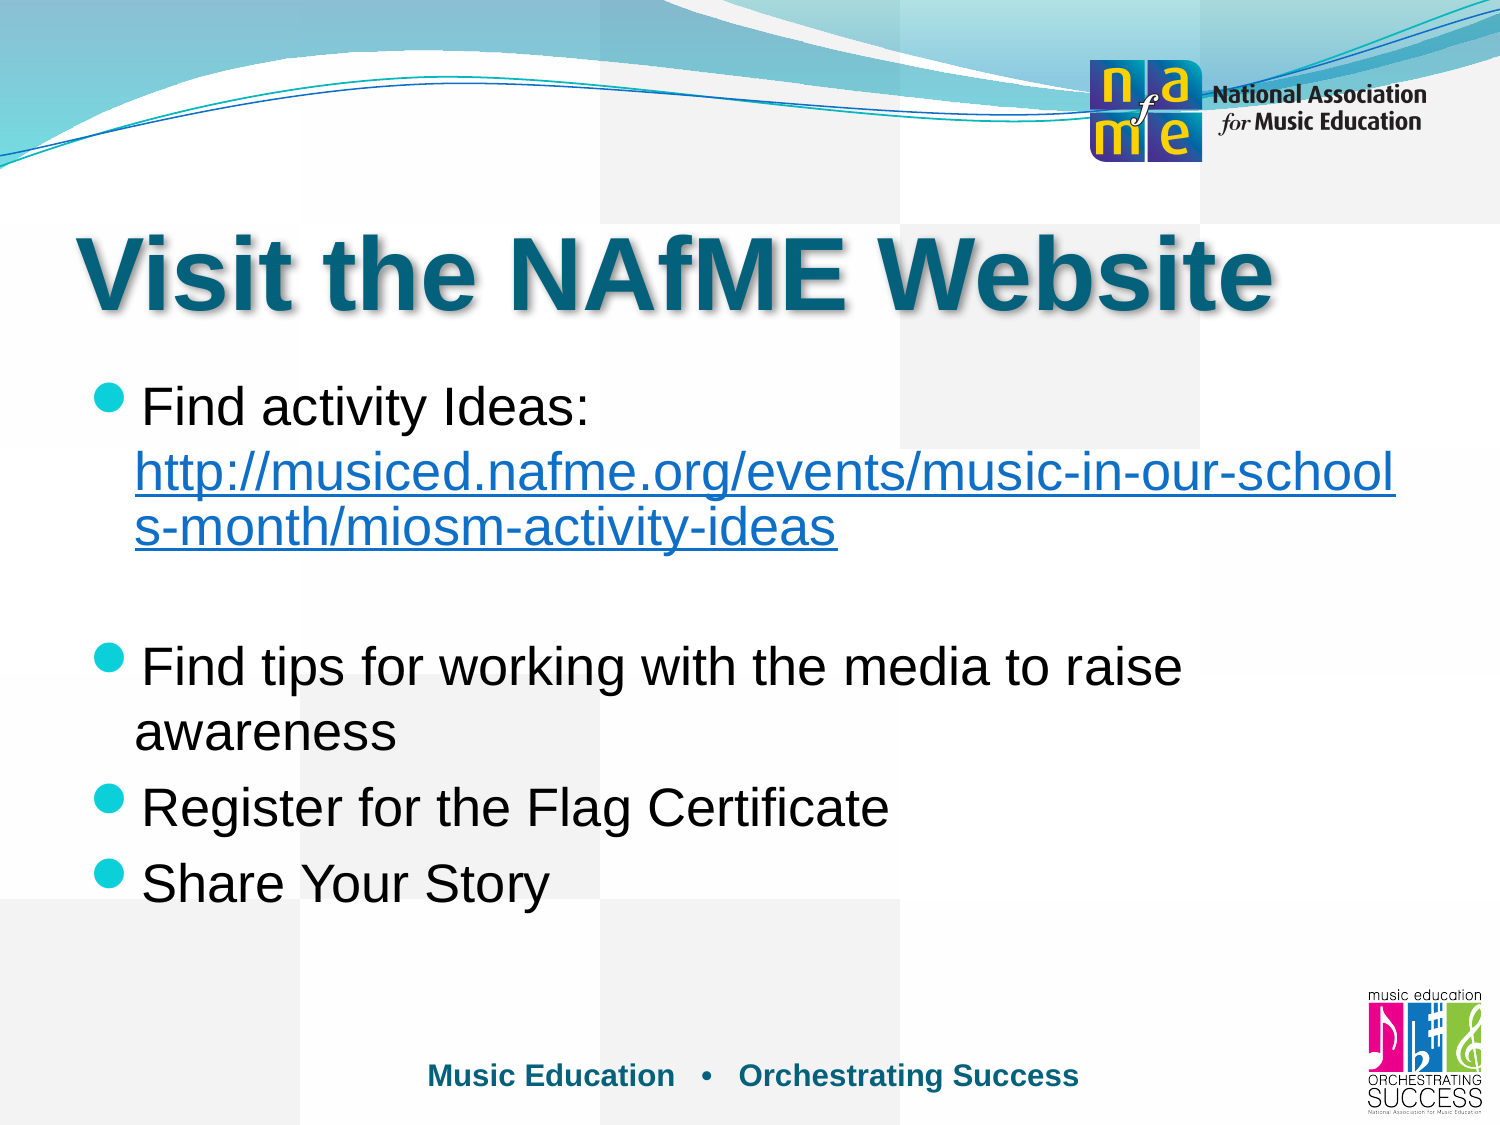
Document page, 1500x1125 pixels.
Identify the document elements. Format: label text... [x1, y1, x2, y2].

list Find activity Ideas: http://musiced.nafme.org/events/music-in-our-schools-month/miosm-activity-ideas Find tips for working with the media to raise awareness Register for the Flag Certificate Share Your Story [75, 364, 1425, 971]
picture [1368, 989, 1482, 1114]
title Visit the NAfME Website [75, 143, 1425, 332]
picture [1090, 60, 1426, 162]
